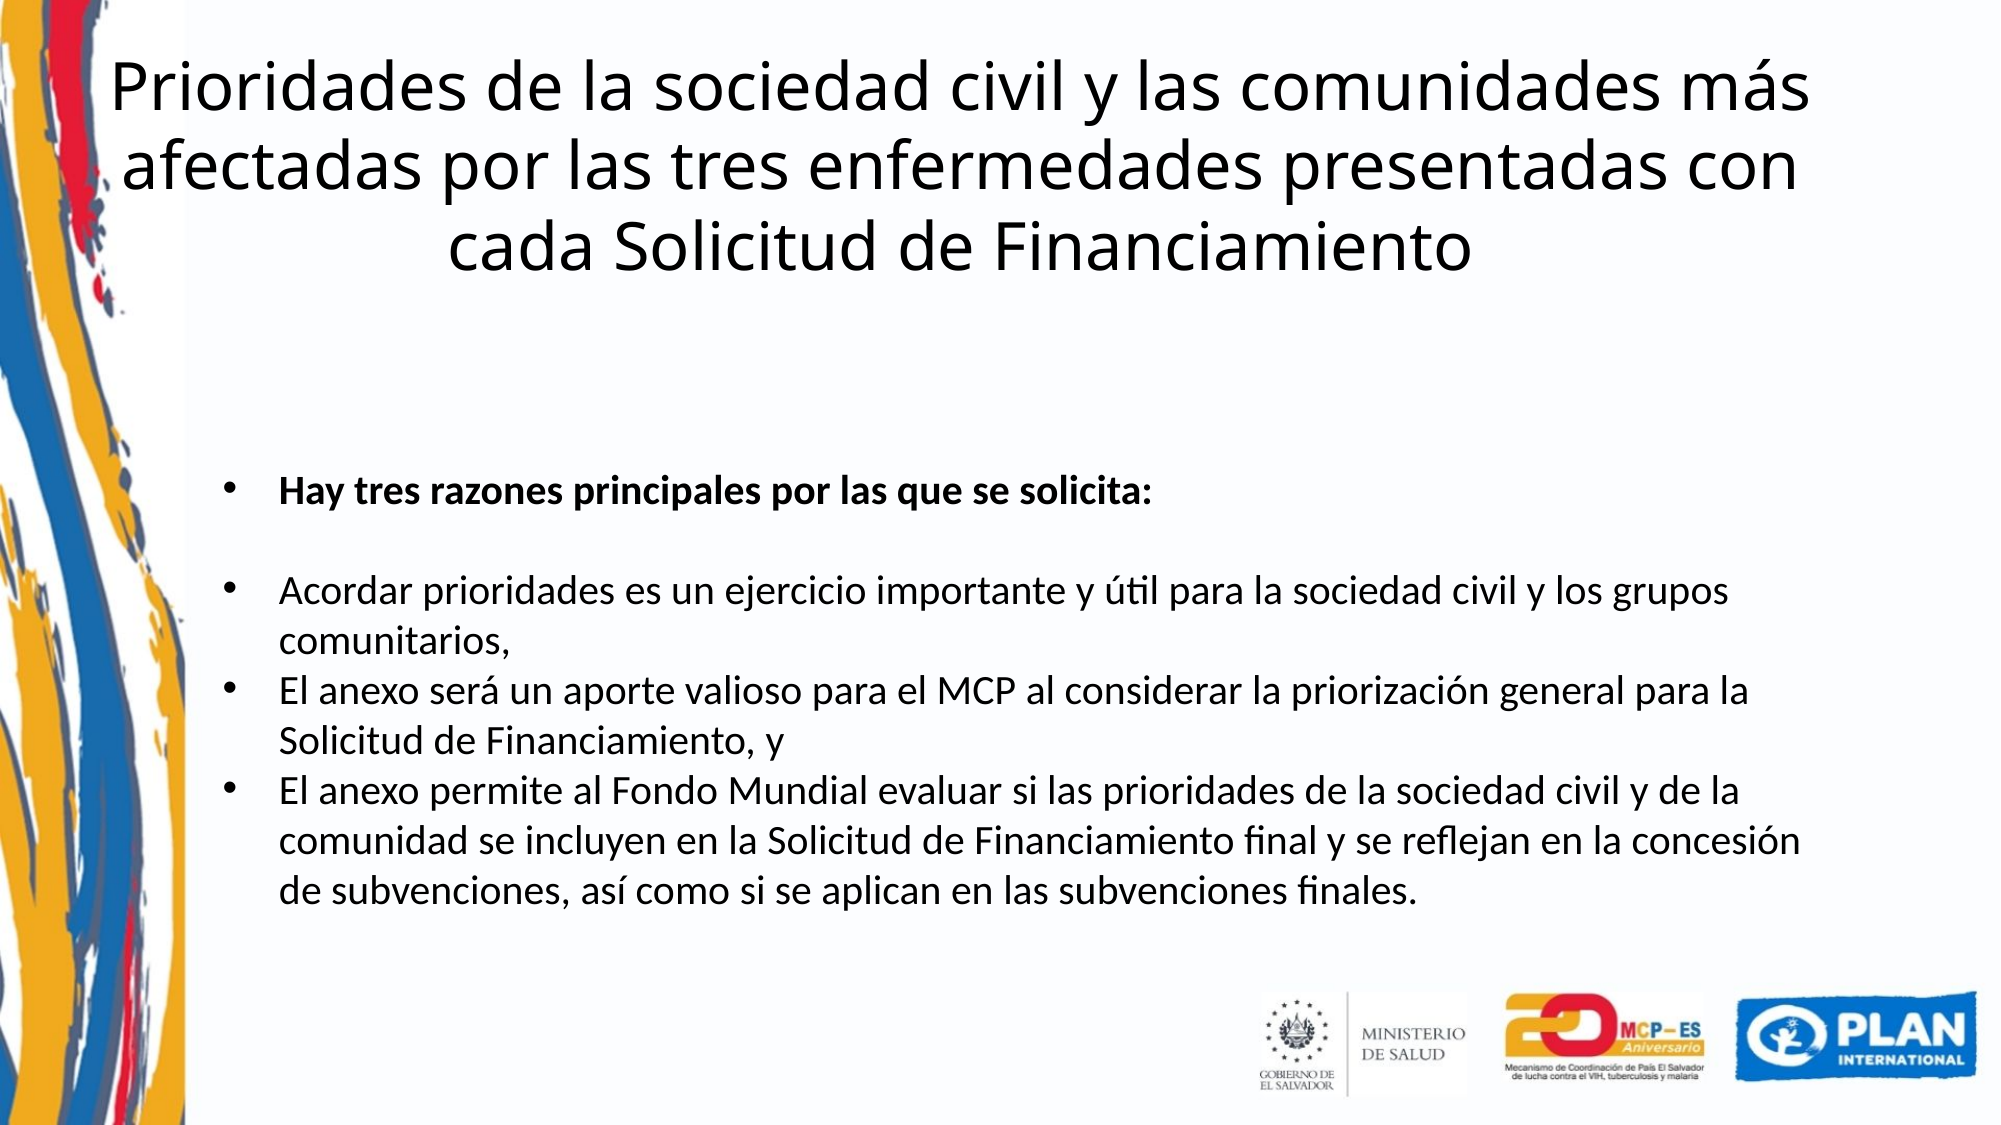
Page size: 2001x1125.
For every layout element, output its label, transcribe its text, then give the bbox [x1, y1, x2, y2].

picture [0, 0, 2001, 1125]
text_box Hay tres razones principales por las que se solicita: Acordar prioridades es un ejercicio importante y útil para la sociedad civil y los grupos comunitarios, El anexo será un aporte valioso para el MCP al considerar la priorización general para la Solicitud de Financiamiento, y El anexo permite al Fondo Mundial evaluar si las prioridades de la sociedad civil y de la comunidad se incluyen en la Solicitud de Financiamiento final y se reflejan en la concesión de subvenciones, así como si se aplican en las subvenciones finales. [207, 455, 1835, 1125]
text_box Prioridades de la sociedad civil y las comunidades más afectadas por las tres enfermedades presentadas con cada Solicitud de Financiamiento [89, 35, 1835, 371]
